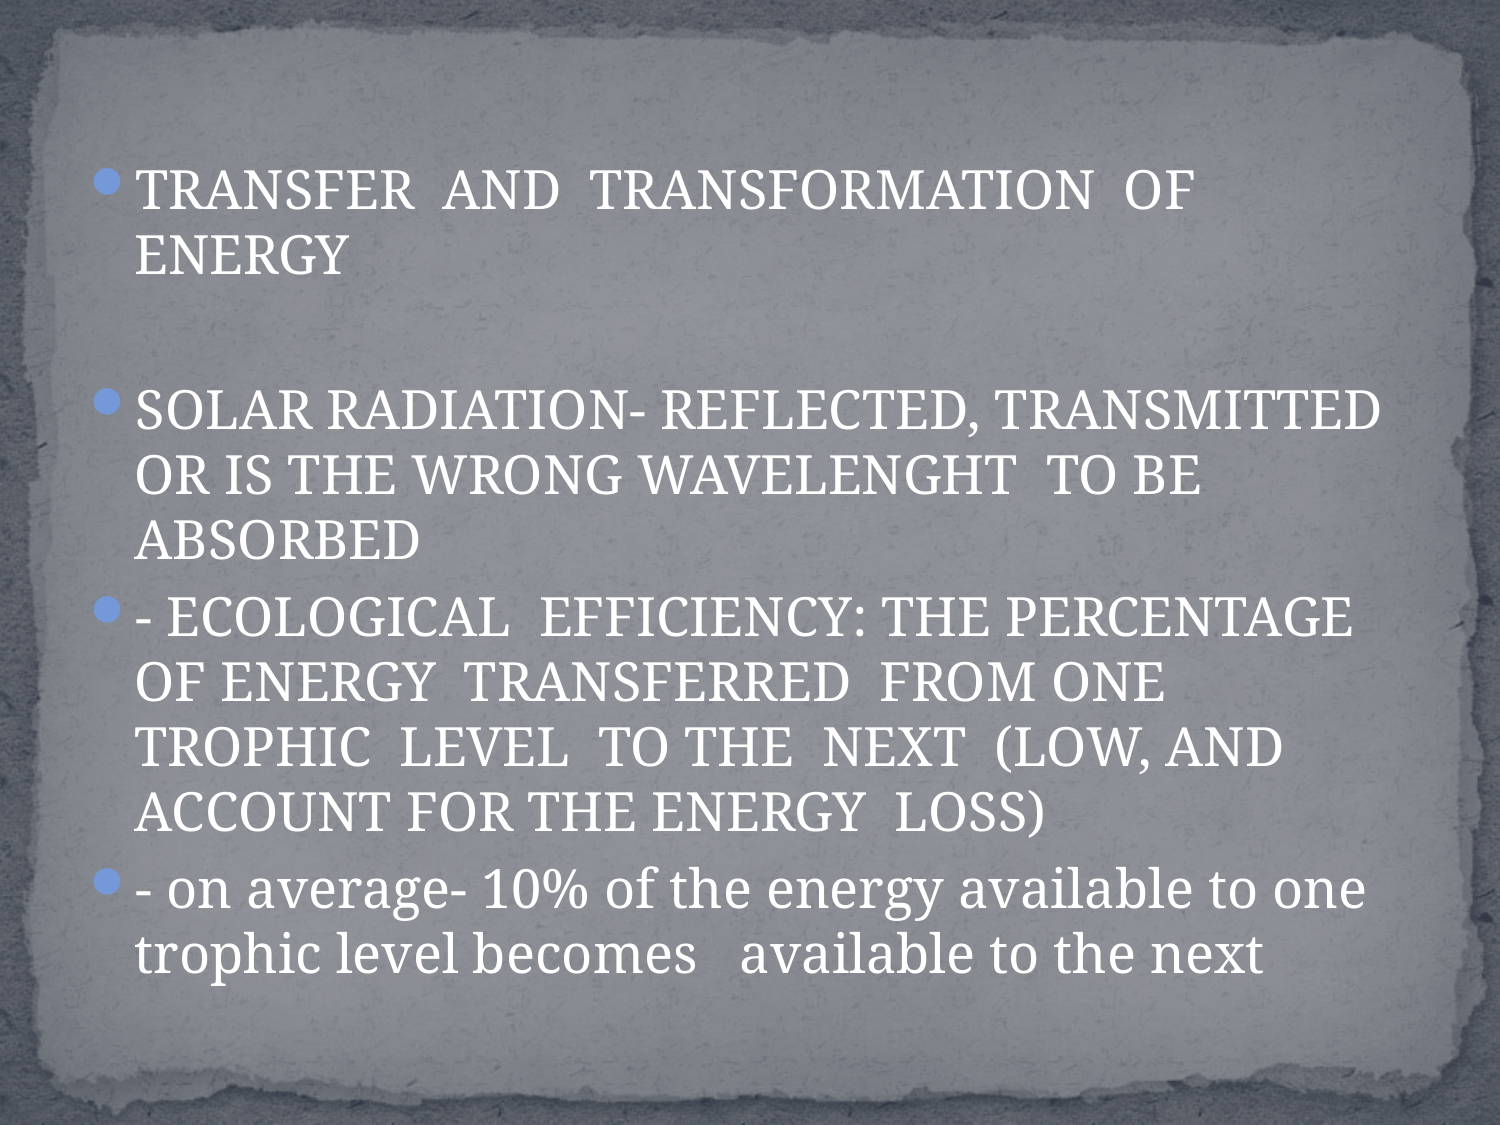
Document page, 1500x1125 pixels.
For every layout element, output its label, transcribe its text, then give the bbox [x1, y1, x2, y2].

list TRANSFER AND TRANSFORMATION OF ENERGY SOLAR RADIATION- REFLECTED, TRANSMITTED OR IS THE WRONG WAVELENGHT TO BE ABSORBED - ECOLOGICAL EFFICIENCY: THE PERCENTAGE OF ENERGY TRANSFERRED FROM ONE TROPHIC LEVEL TO THE NEXT (LOW, AND ACCOUNT FOR THE ENERGY LOSS) - on average- 10% of the energy available to one trophic level becomes available to the next [75, 70, 1425, 1000]
